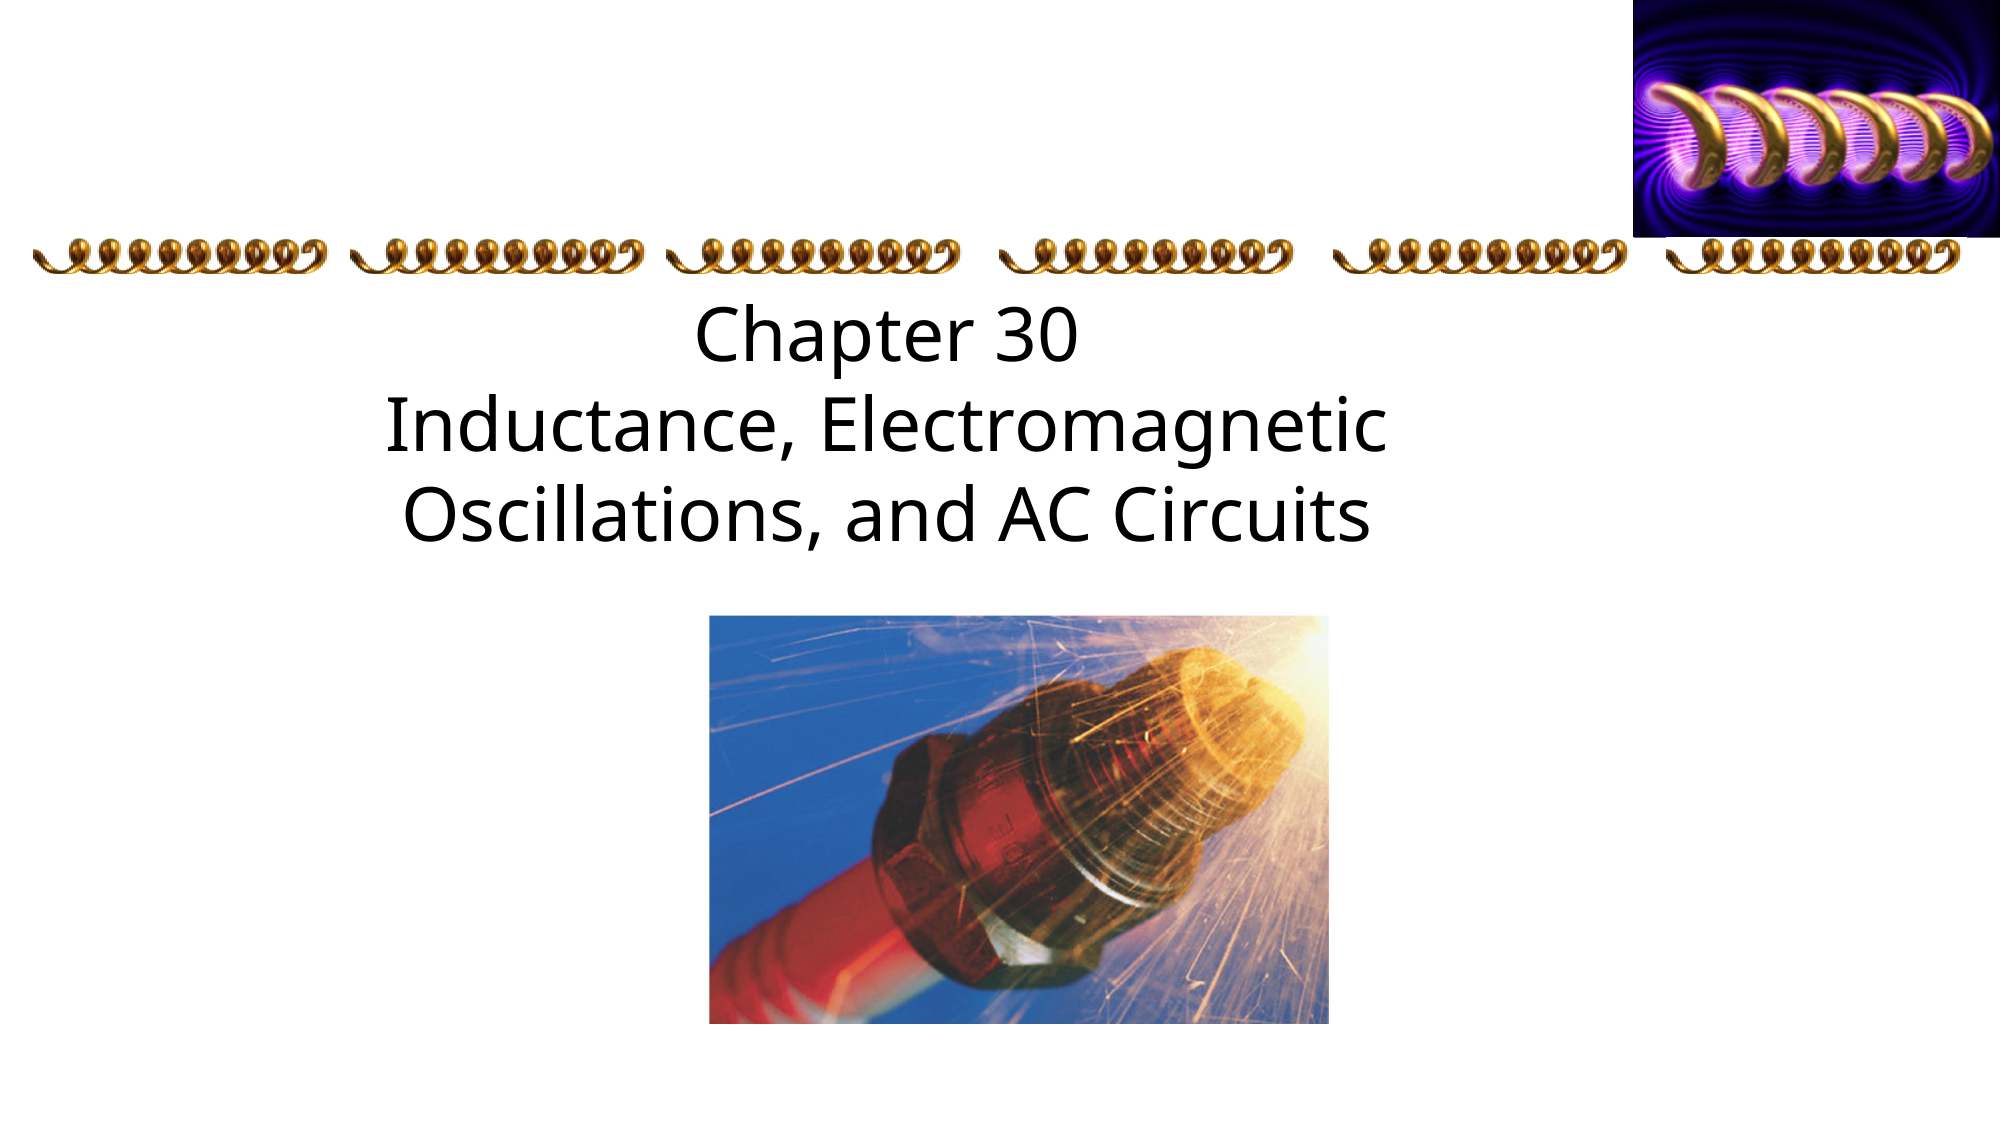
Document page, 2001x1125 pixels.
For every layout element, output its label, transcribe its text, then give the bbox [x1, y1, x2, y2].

picture [666, 237, 967, 274]
picture [999, 237, 1300, 274]
title Chapter 30 Inductance, Electromagnetic Oscillations, and AC Circuits [324, 281, 1450, 563]
picture [350, 237, 650, 274]
picture [706, 611, 1333, 1024]
picture [1333, 0, 2000, 274]
picture [33, 237, 334, 274]
